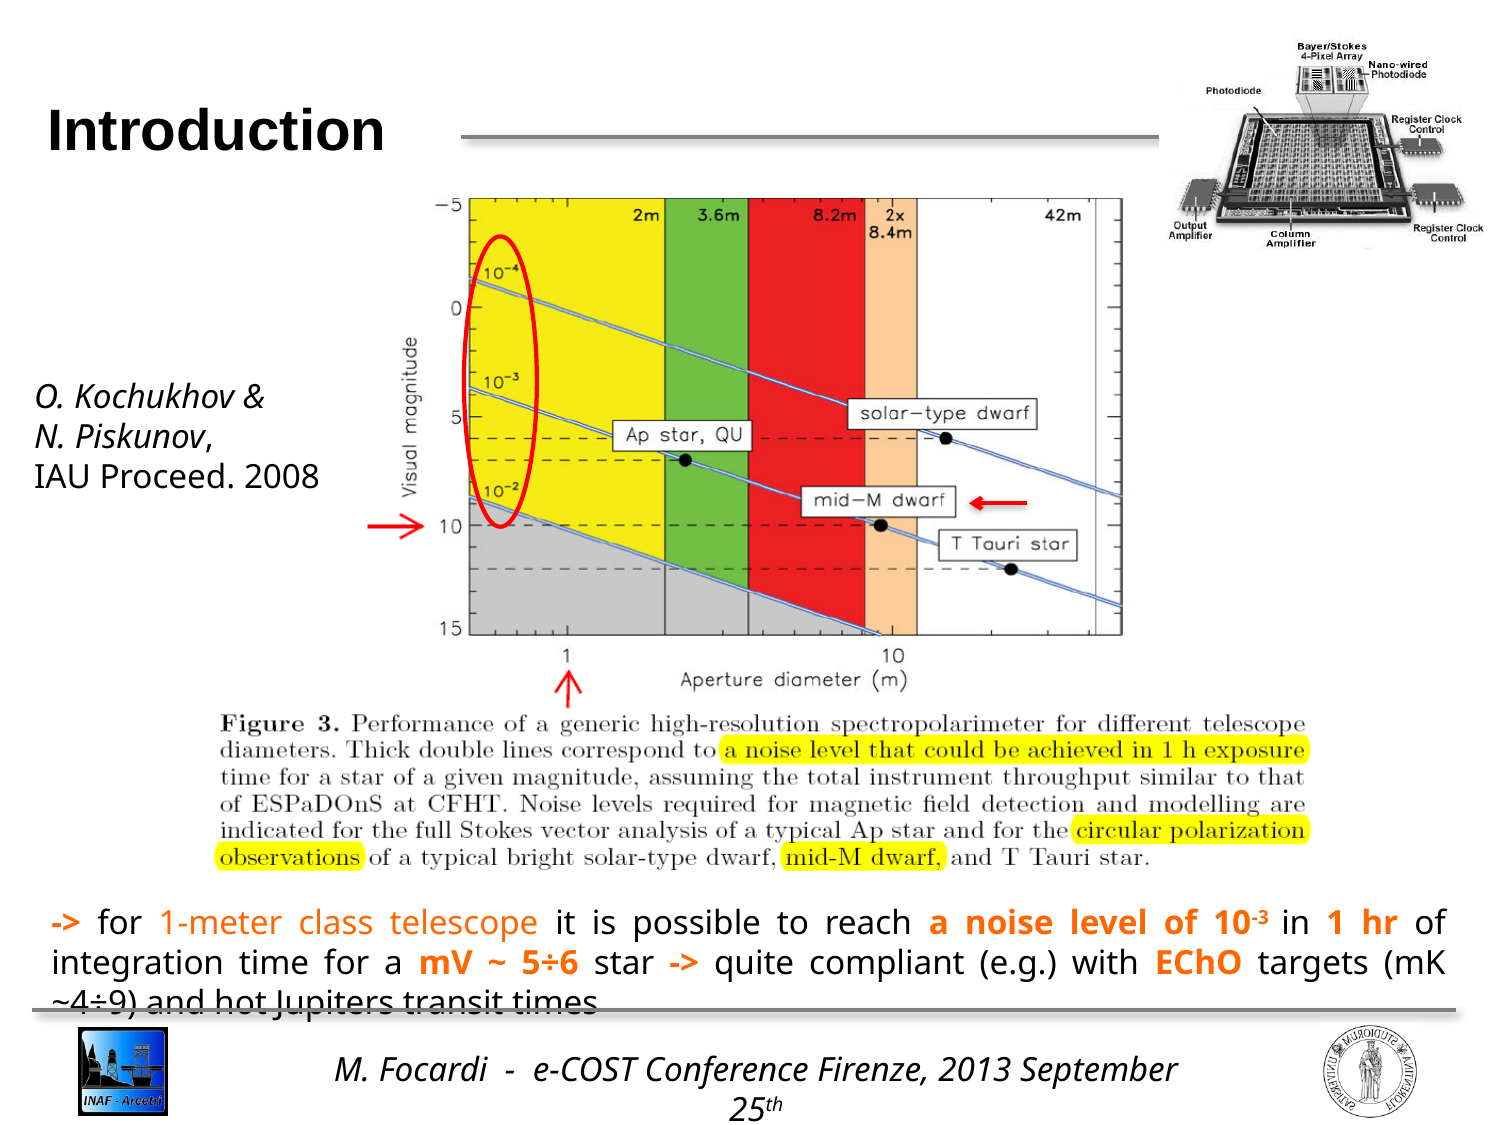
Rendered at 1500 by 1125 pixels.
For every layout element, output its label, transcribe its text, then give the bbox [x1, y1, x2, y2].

text_box Introduction [32, 84, 442, 170]
text_box -> for 1-meter class telescope it is possible to reach a noise level of 10-3 in 1 hr of integration time for a mV ~ 5÷6 star -> quite compliant (e.g.) with EChO targets (mK ~4÷9) and hot Jupiters transit times [36, 893, 1461, 1009]
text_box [32, 1010, 1457, 1119]
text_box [209, 189, 1322, 877]
text_box O. Kochukhov & N. Piskunov, IAU Proceed. 2008 [19, 368, 204, 503]
picture [1158, 30, 1484, 251]
